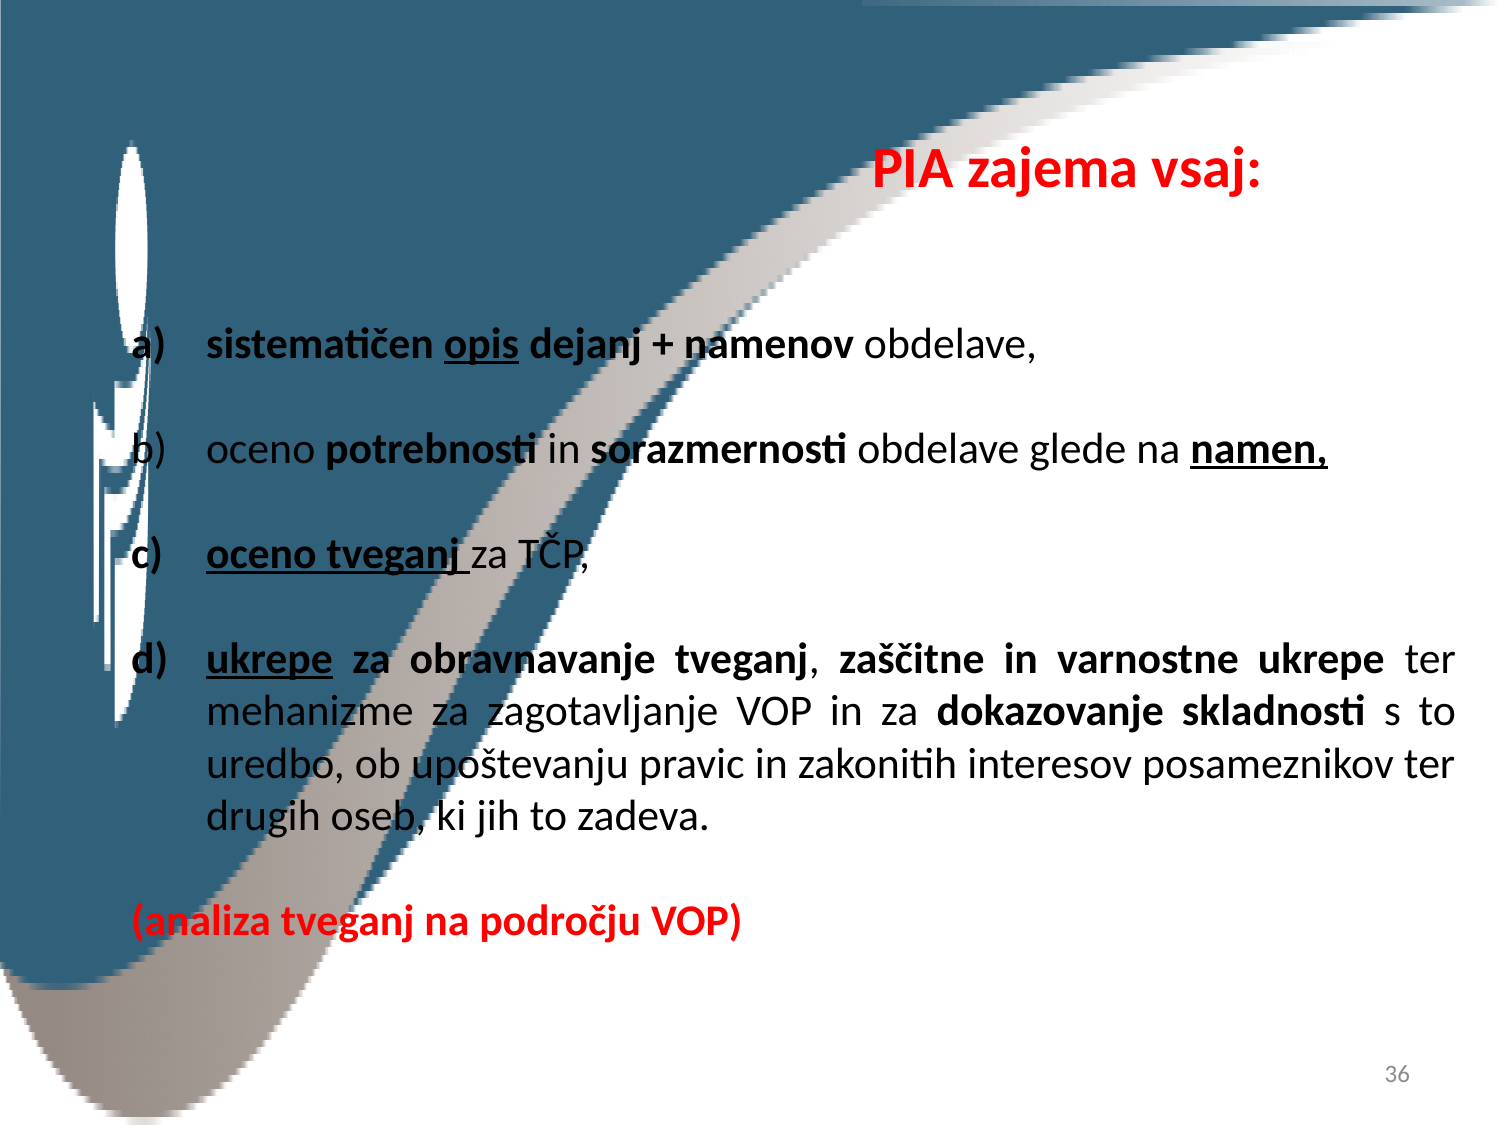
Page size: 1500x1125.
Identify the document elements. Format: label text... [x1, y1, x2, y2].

picture [0, 0, 1500, 1125]
text_box PIA zajema vsaj: sistematičen opis dejanj + namenov obdelave, oceno potrebnosti in sorazmernosti obdelave glede na namen, oceno tveganj za TČP, ukrepe za obravnavanje tveganj, zaščitne in varnostne ukrepe ter mehanizme za zagotavljanje VOP in za dokazovanje skladnosti s to uredbo, ob upoštevanju pravic in zakonitih interesov posameznikov ter drugih oseb, ki jih to zadeva. (analiza tveganj na področju VOP) [41, 54, 1471, 1035]
slide_number 36 [1074, 1042, 1425, 1103]
